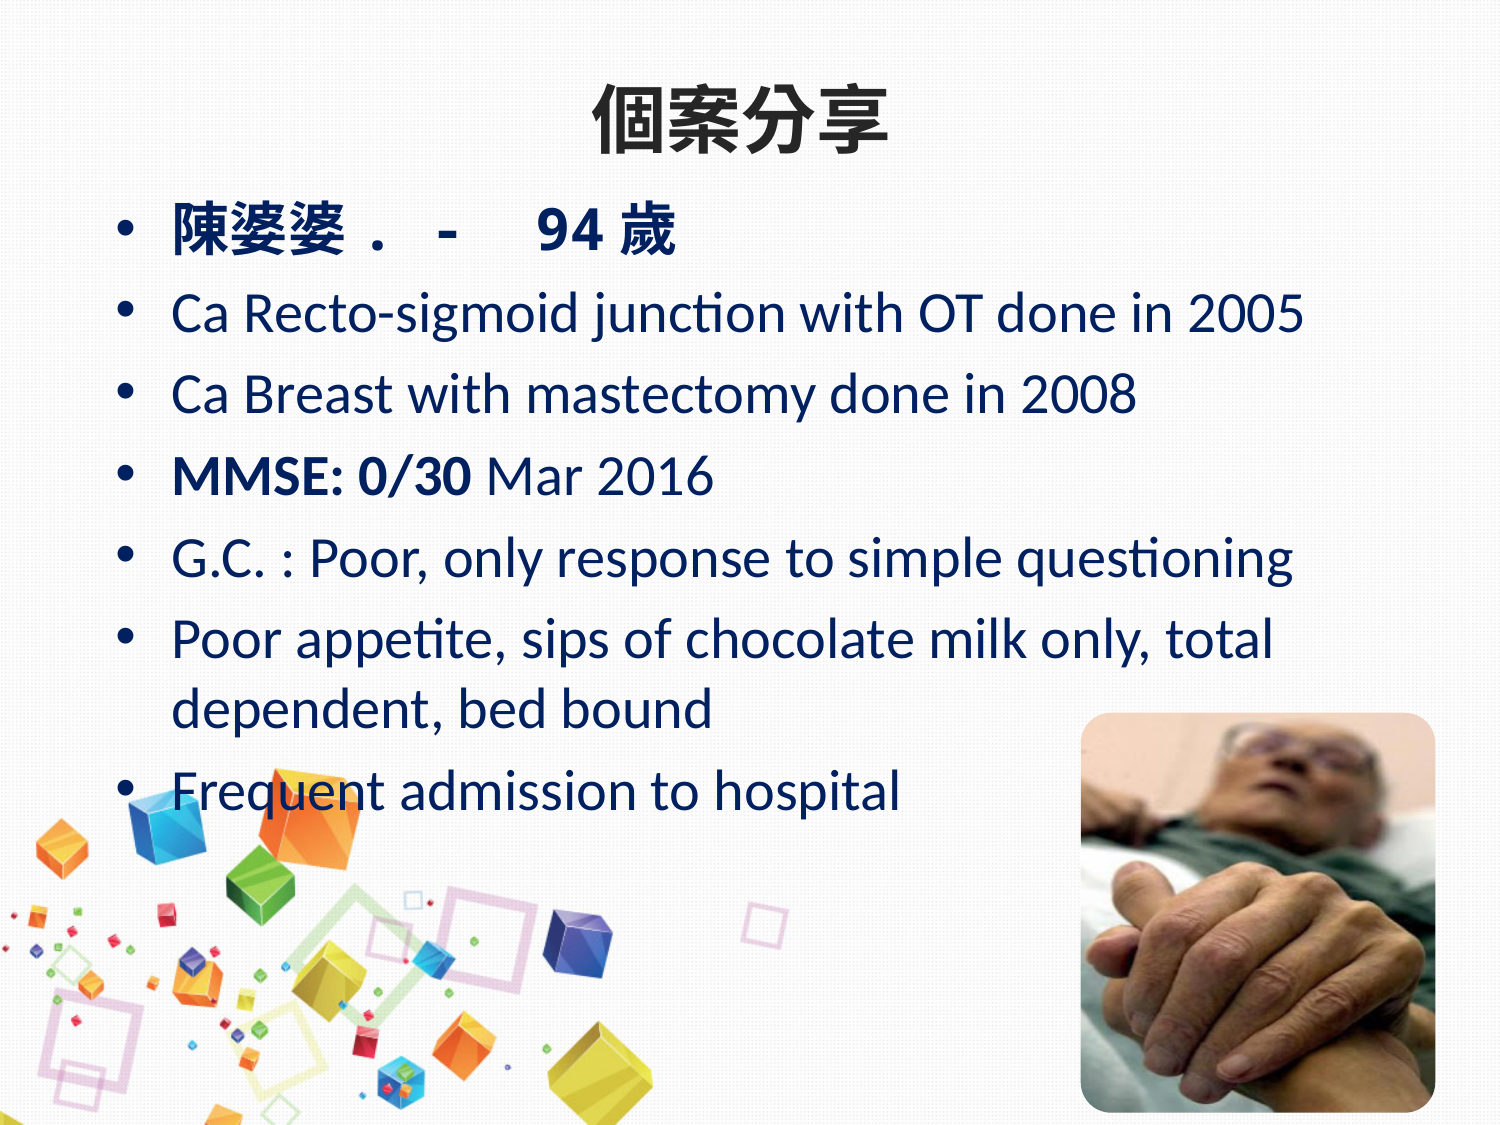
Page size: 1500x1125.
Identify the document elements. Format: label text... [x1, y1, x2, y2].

title 個案分享 [75, 24, 1425, 212]
picture [0, 0, 1500, 1125]
list 陳婆婆. - 94歲 Ca Recto-sigmoid junction with OT done in 2005 Ca Breast with mastectomy done in 2008 MMSE: 0/30 Mar 2016 G.C. : Poor, only response to simple questioning Poor appetite, sips of chocolate milk only, total dependent, bed bound Frequent admission to hospital [100, 184, 1451, 927]
